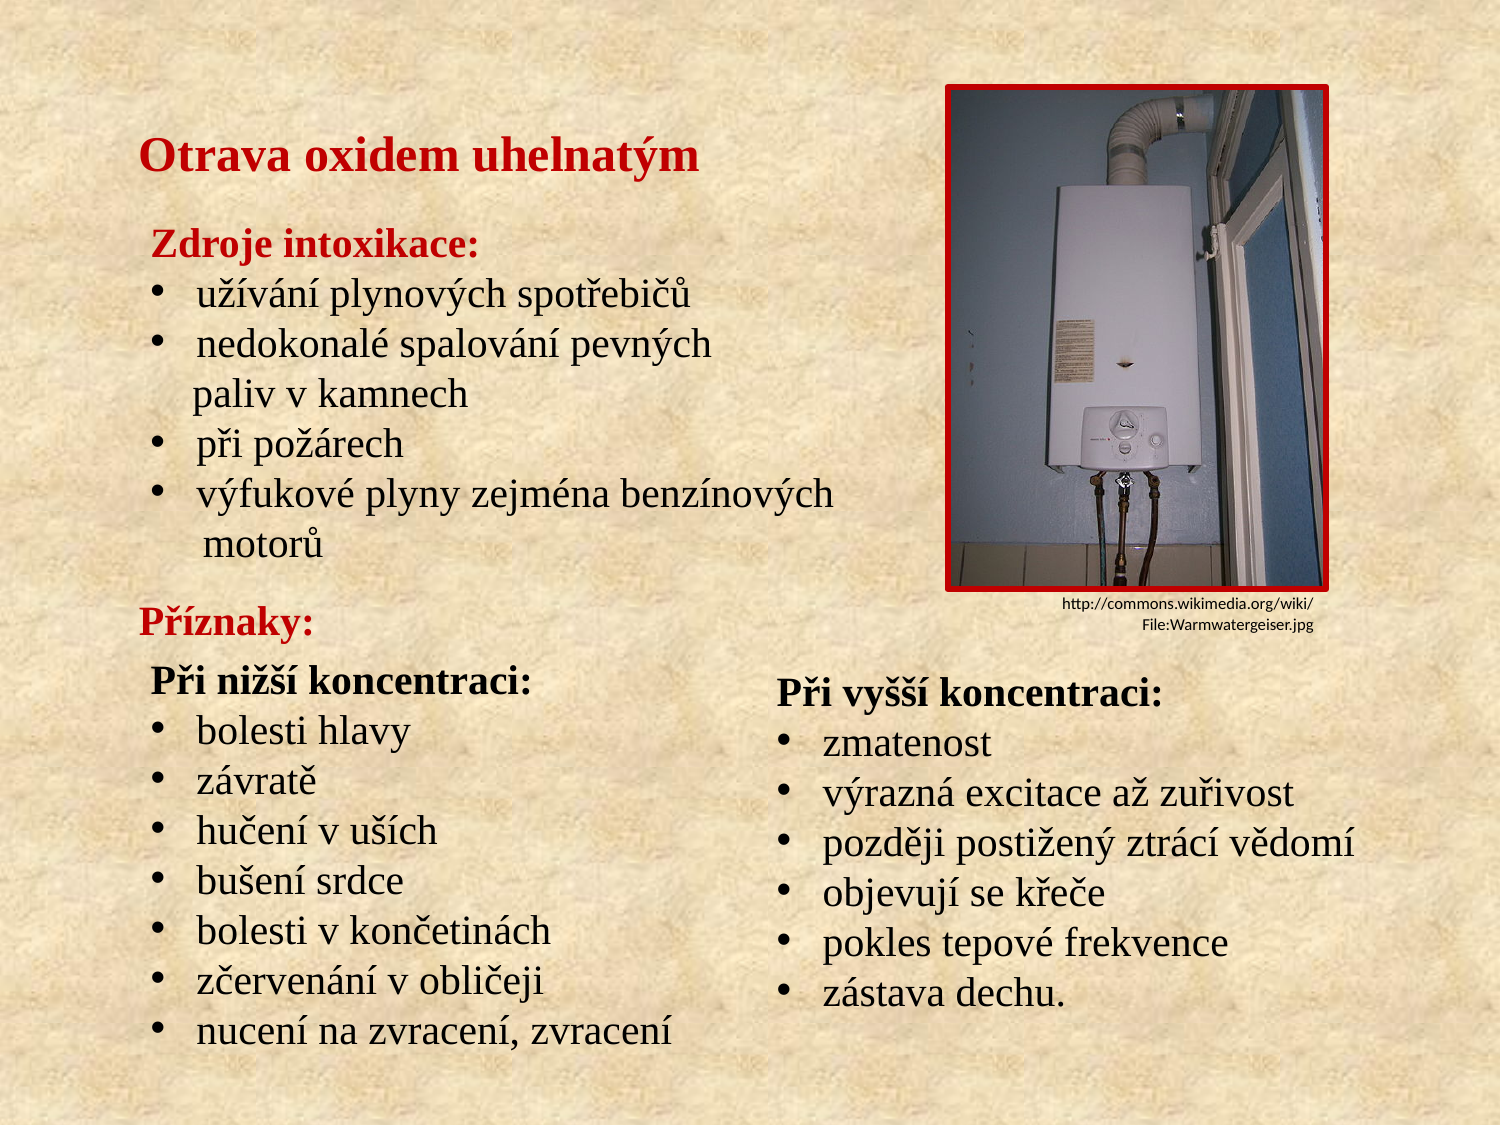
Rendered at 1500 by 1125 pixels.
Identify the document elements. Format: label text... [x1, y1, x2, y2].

text_box Otrava oxidem uhelnatým [123, 113, 727, 189]
text_box Zdroje intoxikace: užívání plynových spotřebičů nedokonalé spalování pevných paliv v kamnech při požárech výfukové plyny zejména benzínových motorů [135, 208, 945, 573]
text_box Při nižší koncentraci: bolesti hlavy závratě hučení v uších bušení srdce bolesti v končetinách zčervenání v obličeji nucení na zvracení, zvracení [135, 645, 715, 1060]
text_box http://commons.wikimedia.org/wiki/File:Warmwatergeiser.jpg [950, 587, 1329, 641]
text_box Příznaky: [123, 586, 396, 651]
text_box Při vyšší koncentraci: zmatenost výrazná excitace až zuřivost později postižený ztrácí vědomí objevují se křeče pokles tepové frekvence zástava dechu. [761, 656, 1436, 1022]
picture [0, 0, 1500, 1125]
